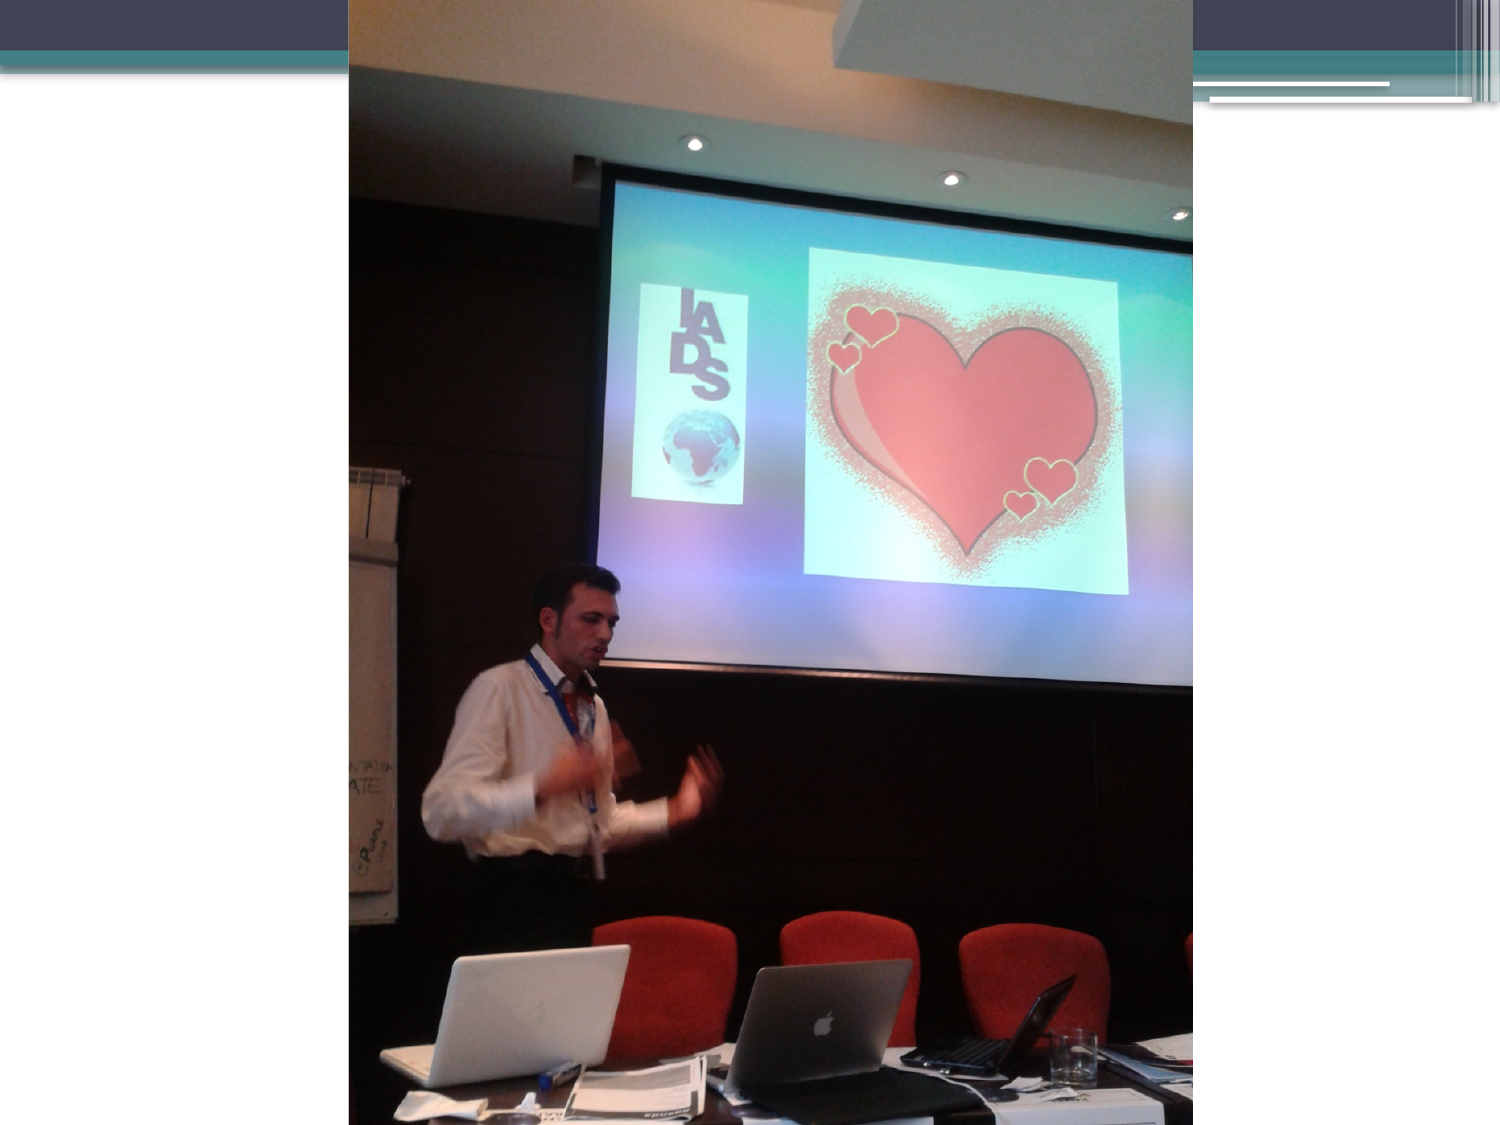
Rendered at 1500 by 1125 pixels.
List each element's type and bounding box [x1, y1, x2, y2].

picture [349, 985, 1193, 1124]
list [207, 140, 1333, 985]
picture [349, 0, 1193, 140]
